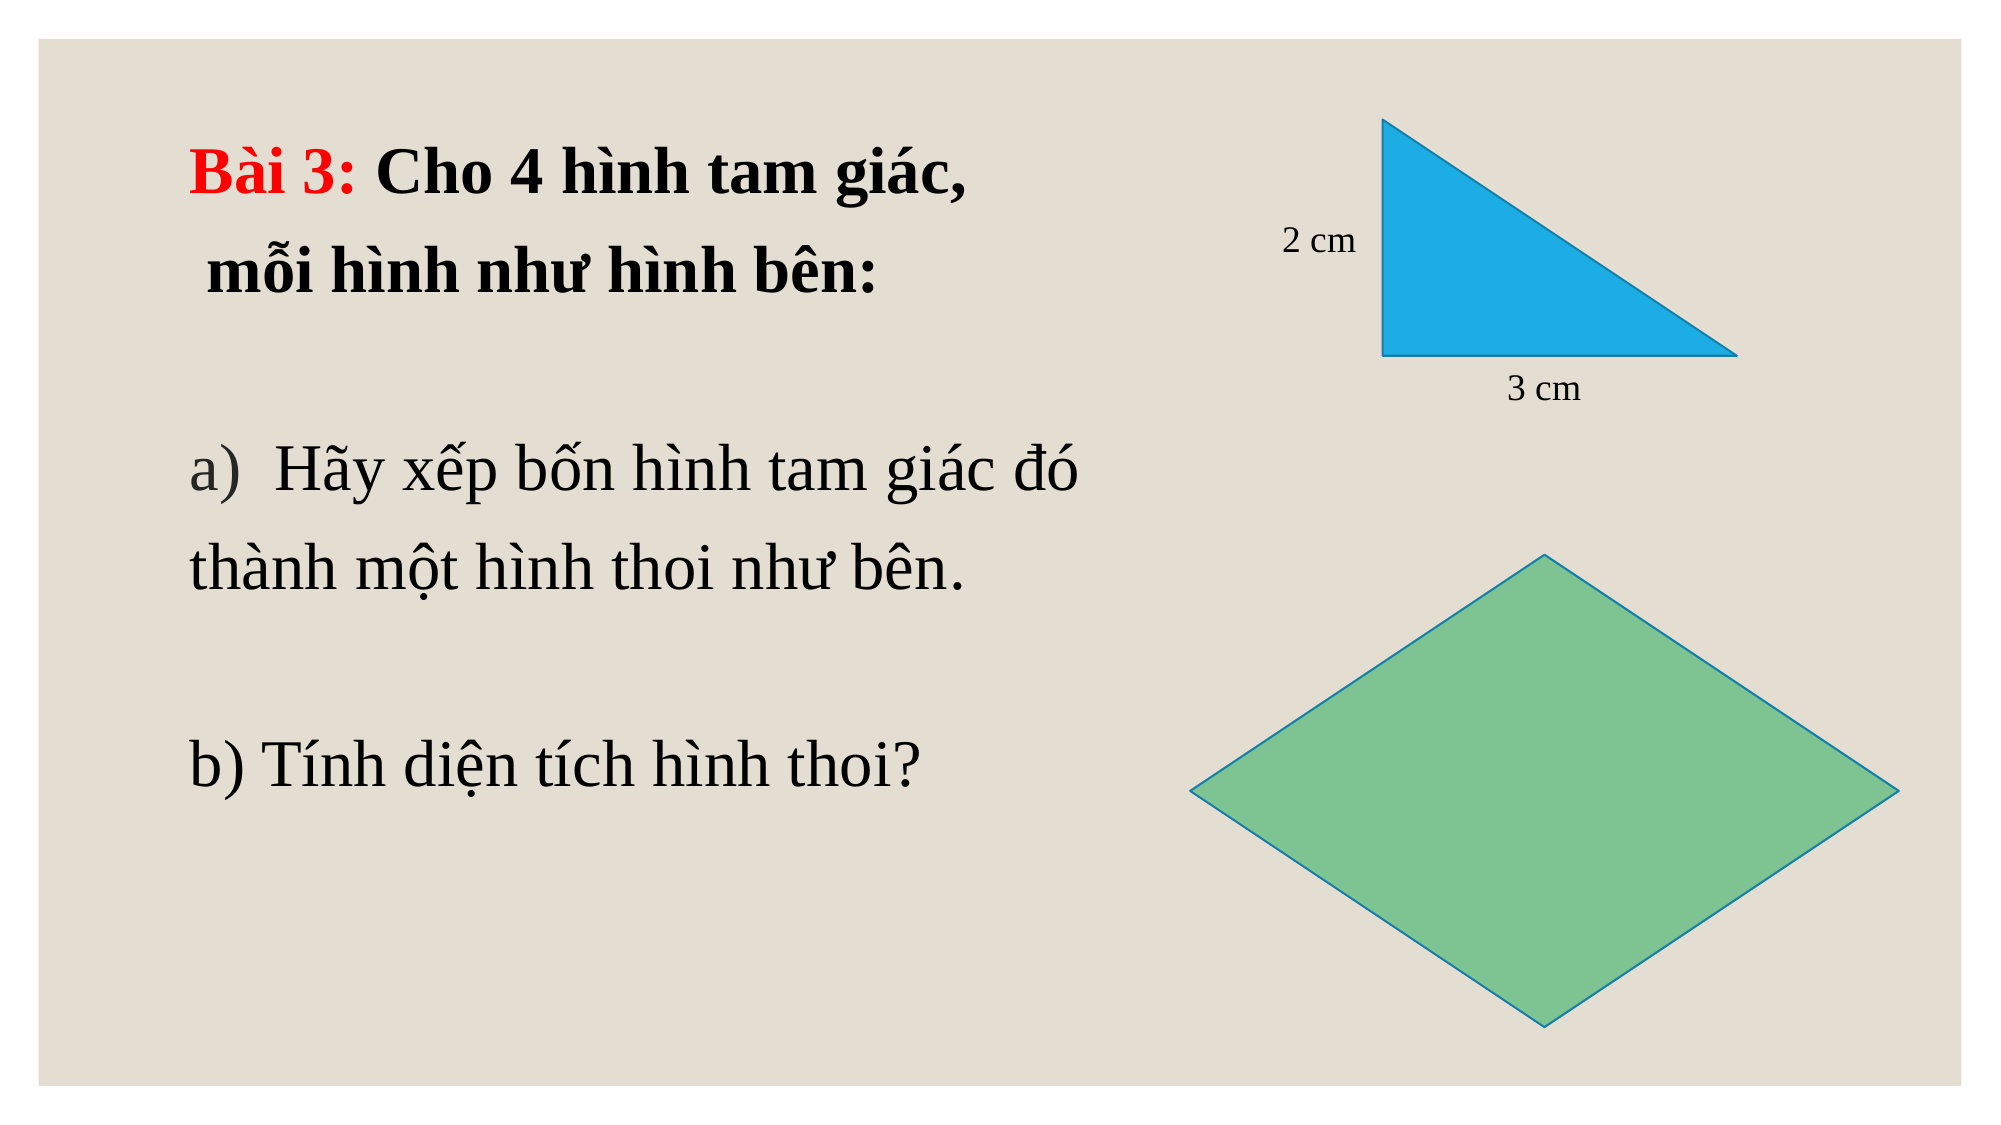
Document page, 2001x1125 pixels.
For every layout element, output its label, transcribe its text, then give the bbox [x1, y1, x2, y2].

text_box [1189, 553, 1900, 1029]
list Bài 3: Cho 4 hình tam giác, mỗi hình như hình bên: Hãy xếp bốn hình tam giác đó thành một hình thoi như bên. b) Tính diện tích hình thoi? [174, 119, 1825, 990]
text_box 2 cm [1267, 207, 1403, 268]
text_box 3 cm [1492, 355, 1628, 416]
text_box [1381, 118, 1738, 357]
